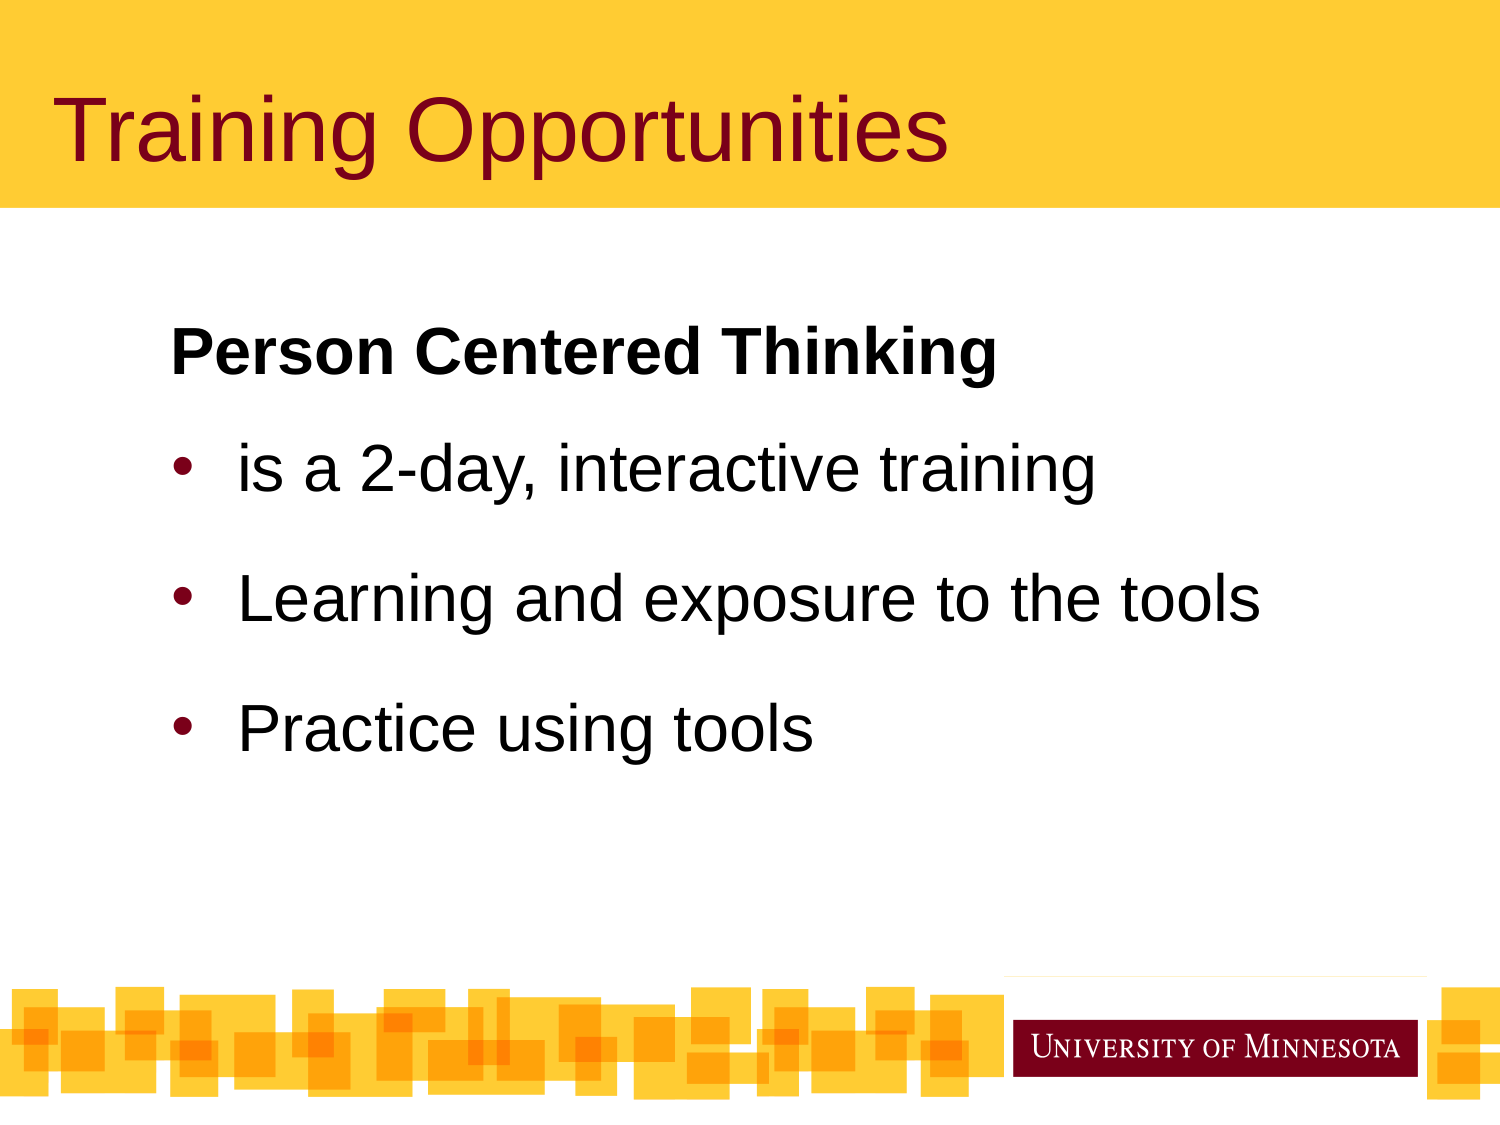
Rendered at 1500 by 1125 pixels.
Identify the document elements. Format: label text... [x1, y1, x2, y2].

list Person Centered Thinking is a 2-day, interactive training Learning and exposure to the tools Practice using tools [99, 299, 1363, 1025]
title Training Opportunities [37, 62, 1463, 188]
picture [0, 0, 1500, 1110]
